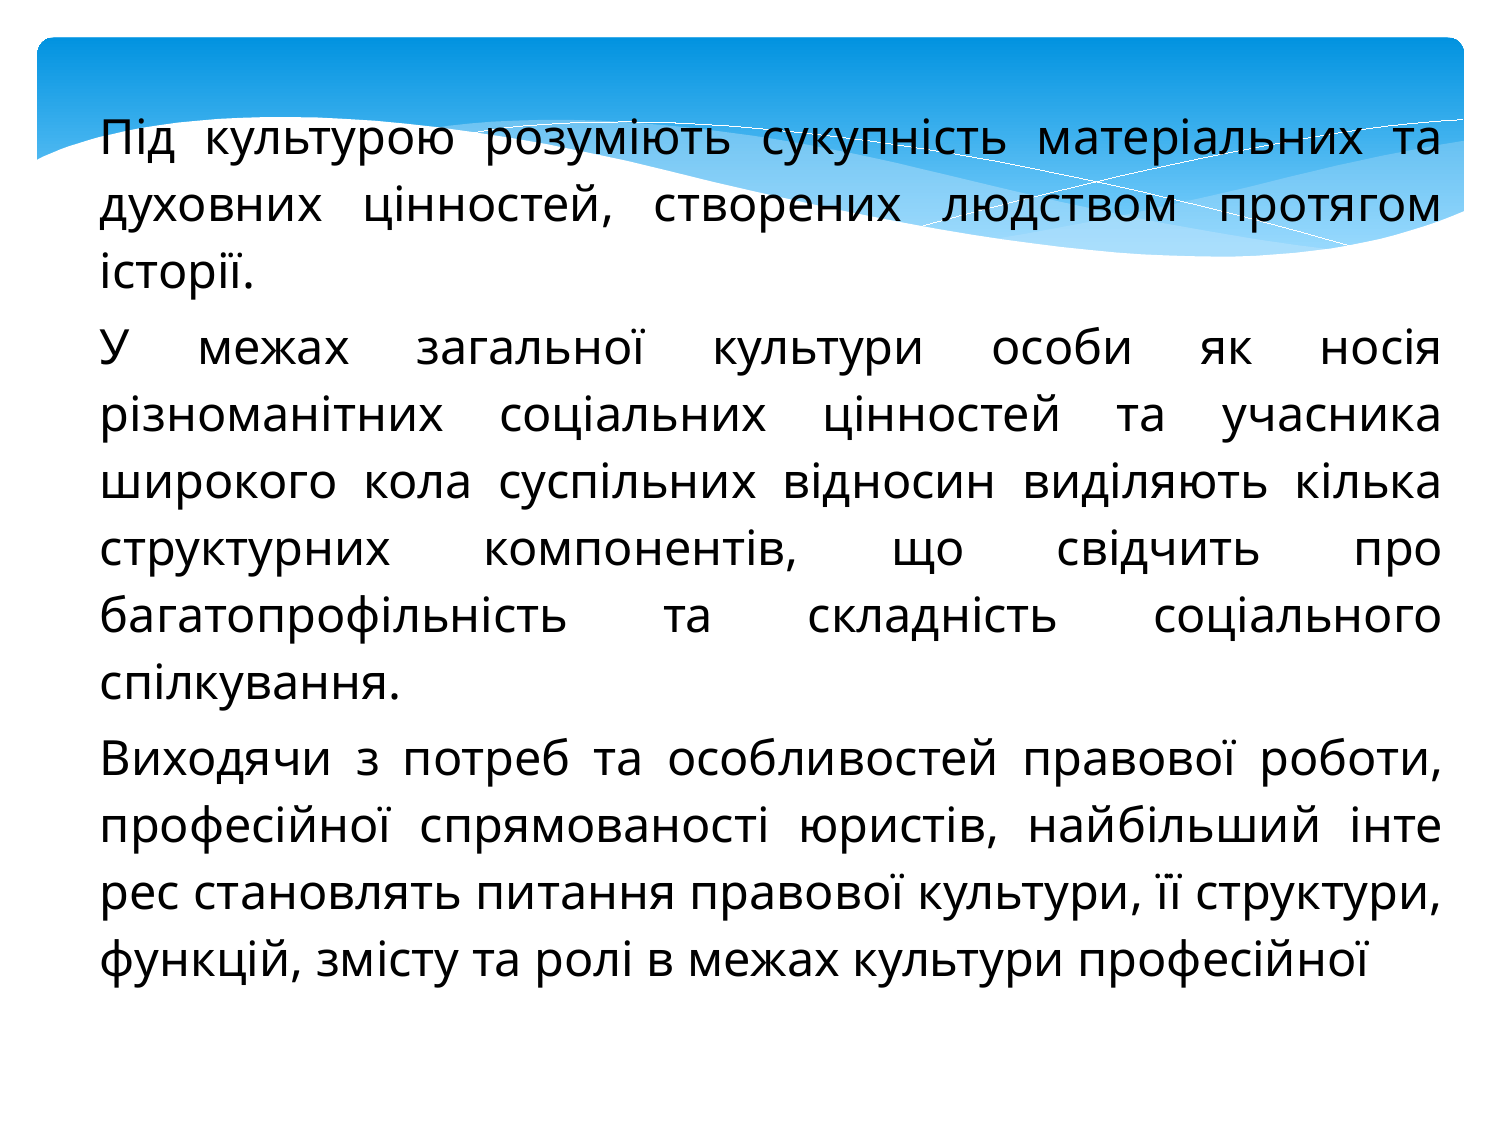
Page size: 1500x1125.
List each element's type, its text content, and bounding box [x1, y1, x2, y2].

list Під культурою розуміють сукупність матеріальних та духовних цінностей, створених людством протягом історії. У межах загальної культури особи як носія різноманітних соціальних цінностей та учасника широкого кола суспільних відносин виділяють кілька структурних компонентів, що свідчить про багатопрофільність та складність соціального спілкування. Виходячи з потреб та особливо­стей правової роботи, професійної спрямованості юристів, найбільший інте­рес становлять питання правової культури, її структури, функцій, змісту та ролі в межах культури професійної [41, 90, 1459, 1071]
